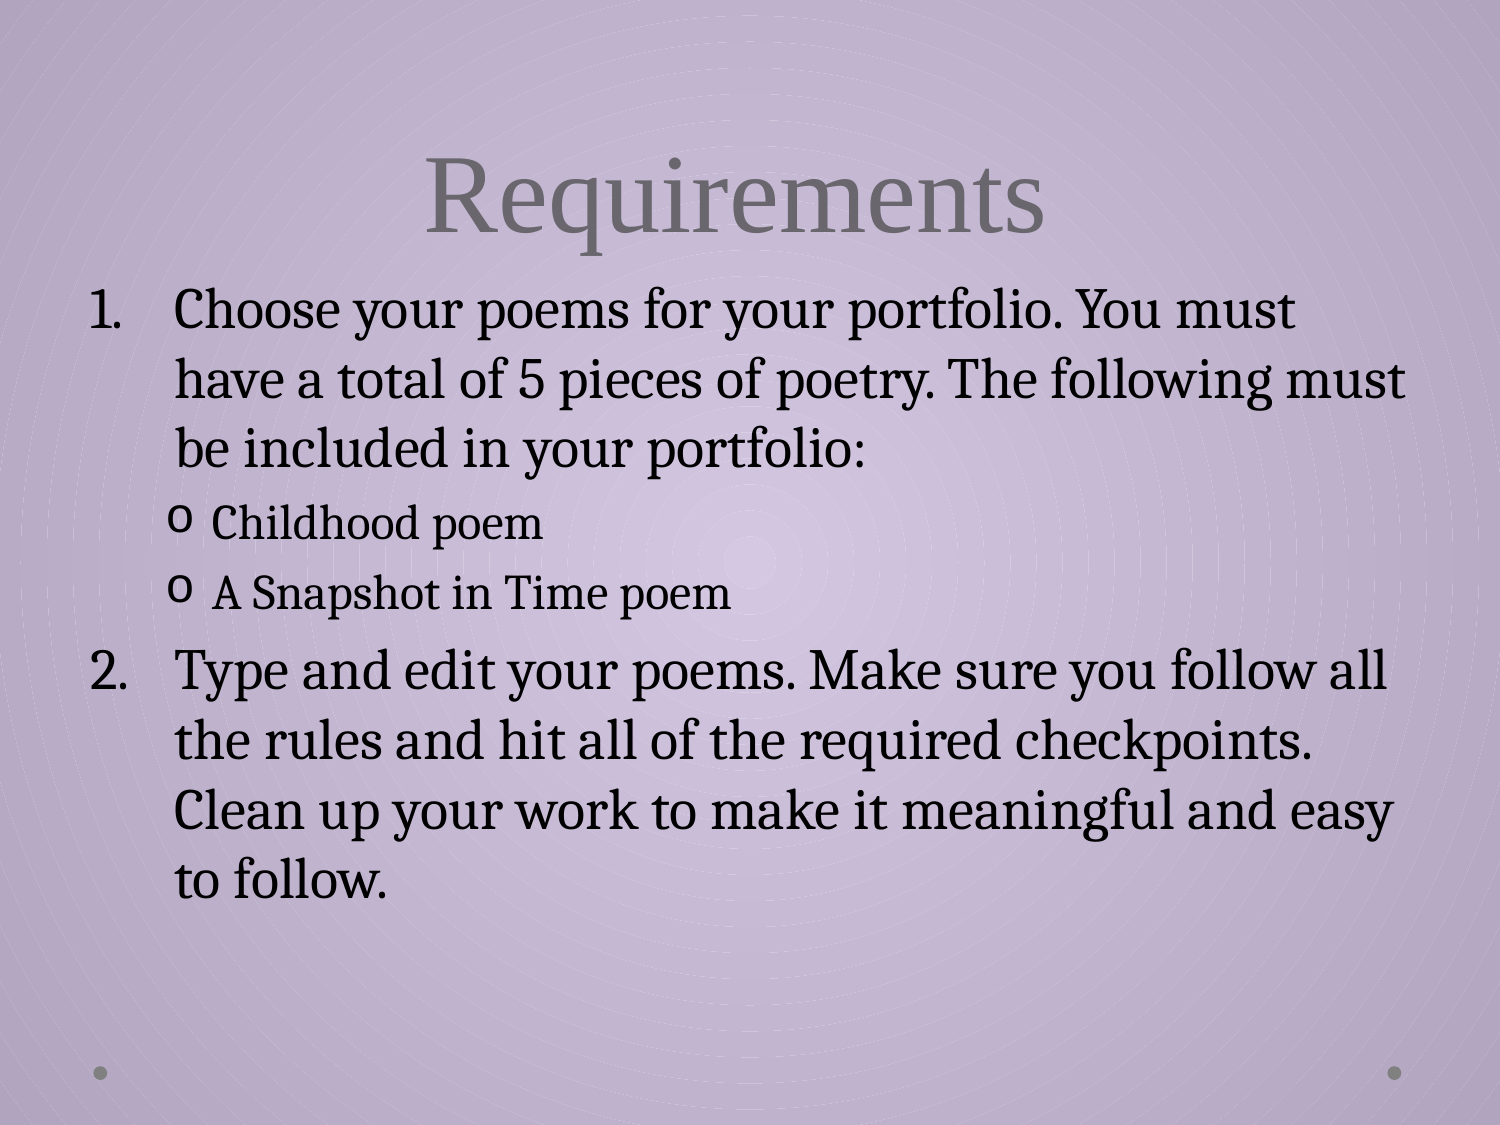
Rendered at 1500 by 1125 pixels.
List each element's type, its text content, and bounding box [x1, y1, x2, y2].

title Requirements [75, 0, 1425, 262]
list Choose your poems for your portfolio. You must have a total of 5 pieces of poetry. The following must be included in your portfolio: Childhood poem A Snapshot in Time poem Type and edit your poems. Make sure you follow all the rules and hit all of the required checkpoints. Clean up your work to make it meaningful and easy to follow. [75, 262, 1425, 1005]
